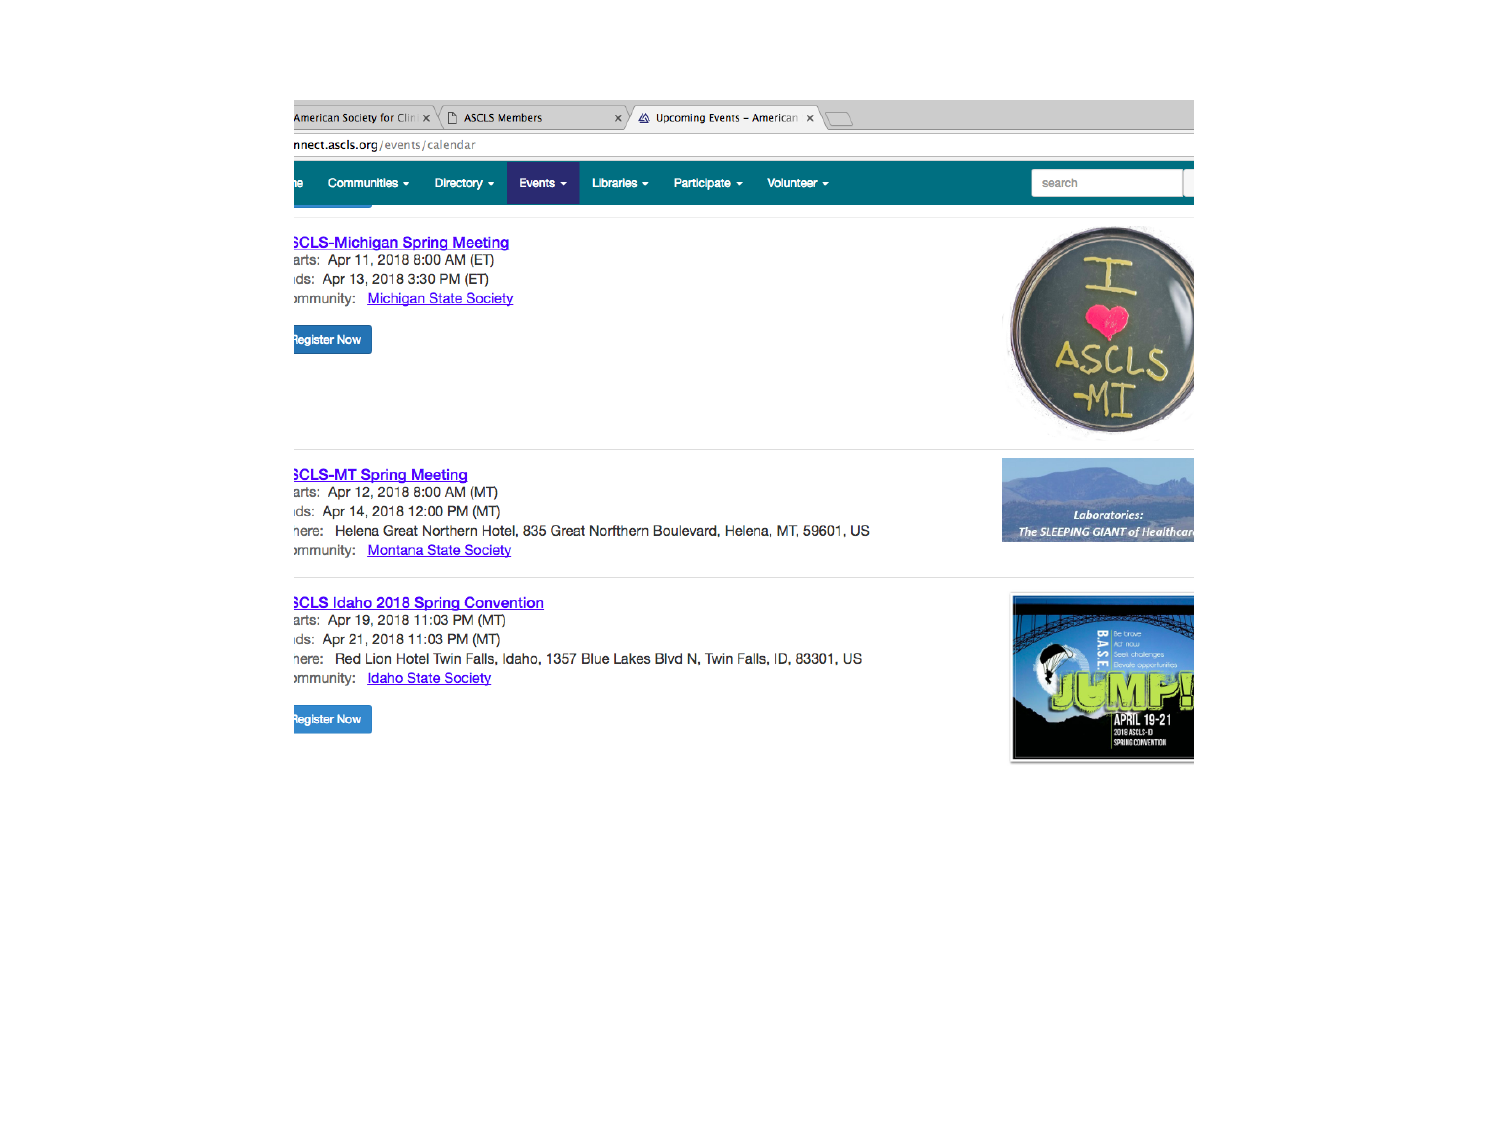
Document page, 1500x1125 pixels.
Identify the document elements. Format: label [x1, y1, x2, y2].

picture [293, 100, 1195, 776]
